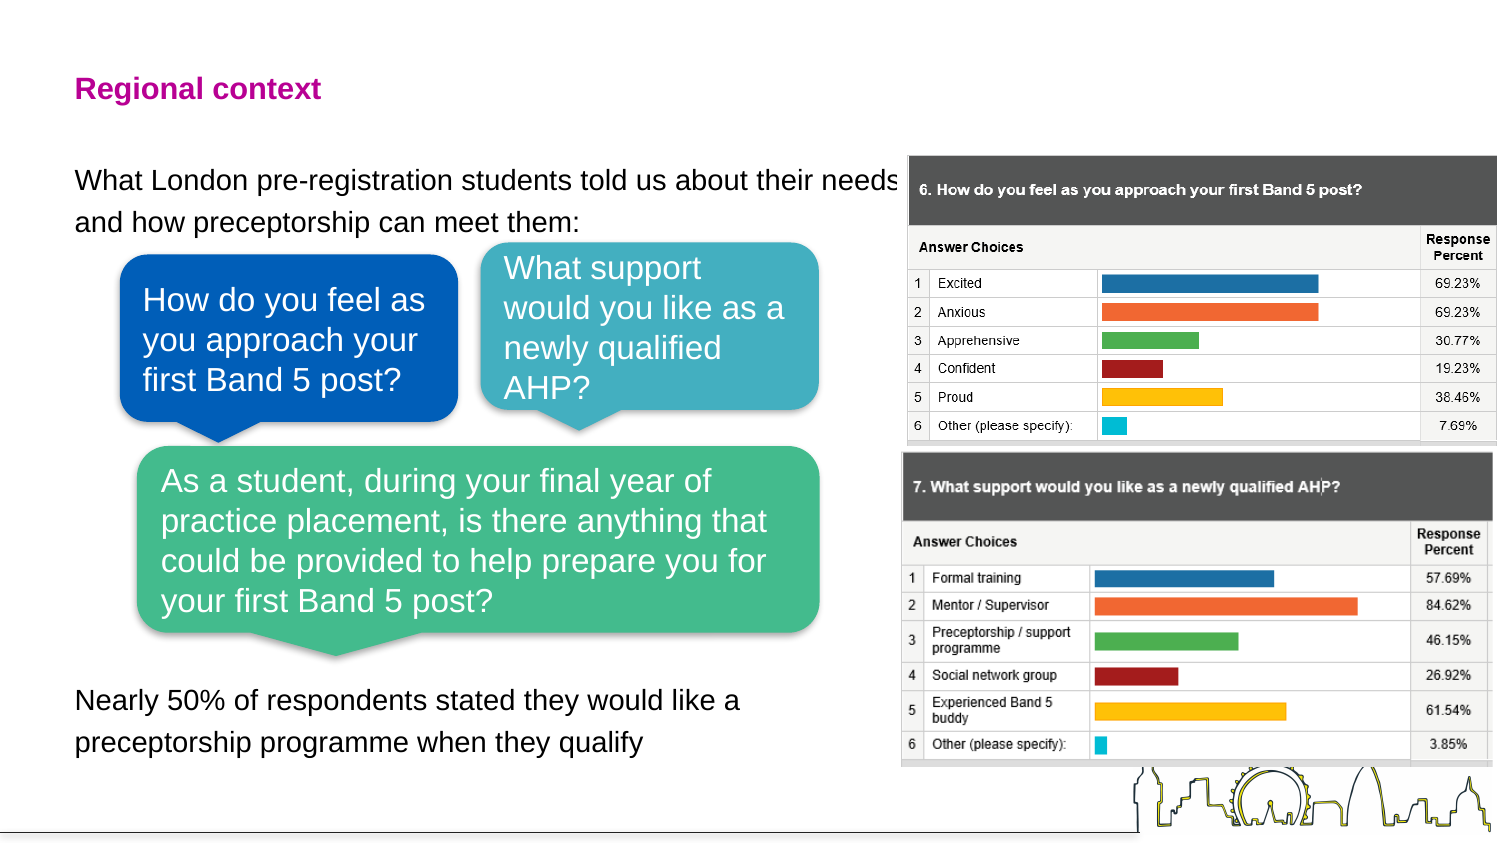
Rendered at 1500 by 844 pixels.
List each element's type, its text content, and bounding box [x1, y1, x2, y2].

list What London pre-registration students told us about their needs and how preceptorship can meet them: Nearly 50% of respondents stated they would like a preceptorship programme when they qualify [59, 146, 926, 811]
picture [896, 146, 1498, 835]
text_box As a student, during your final year of practice placement, is there anything that could be provided to help prepare you for your first Band 5 post? [136, 445, 821, 657]
text_box How do you feel as you approach your first Band 5 post? [119, 253, 459, 444]
text_box What support would you like as a newly qualified AHP? [479, 241, 820, 432]
title Regional context [59, 60, 1342, 146]
